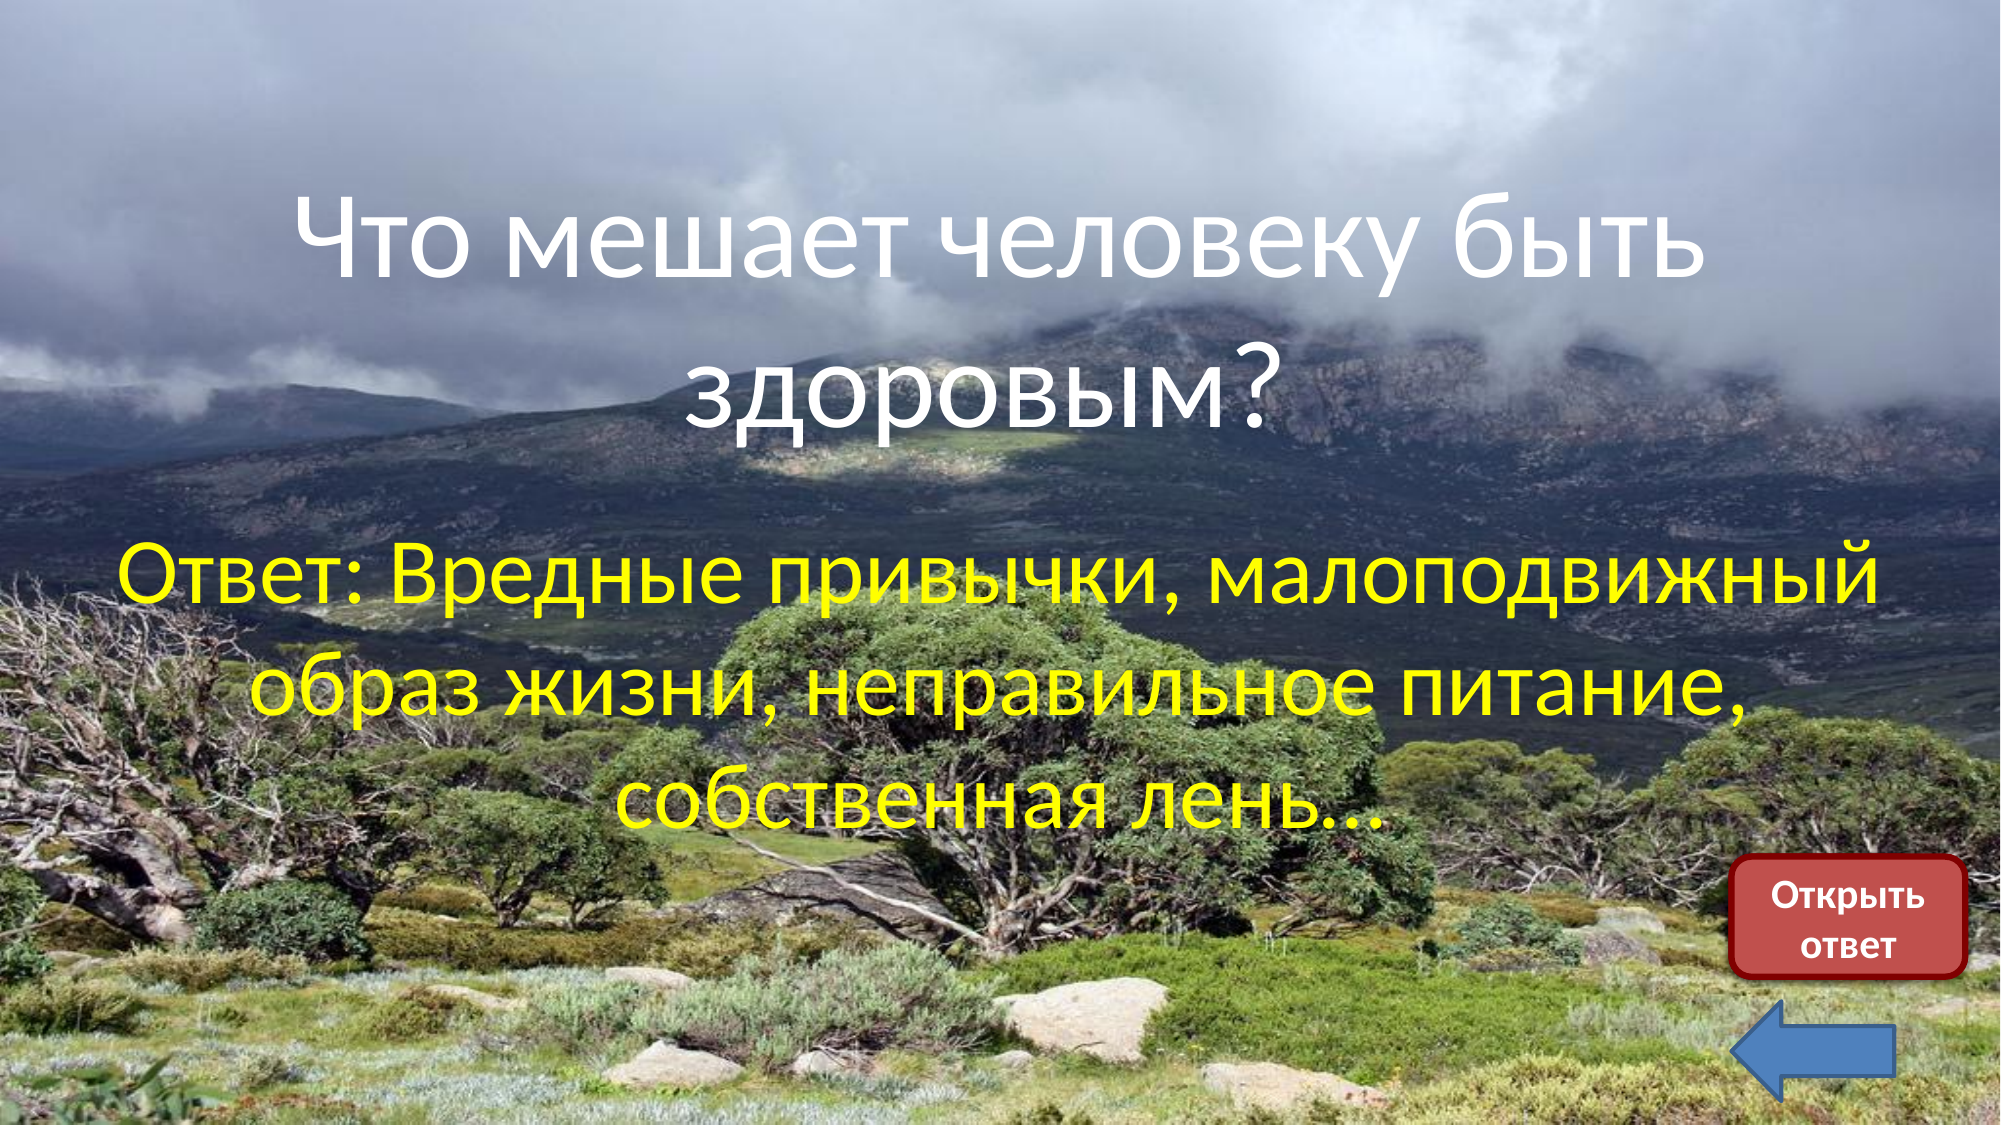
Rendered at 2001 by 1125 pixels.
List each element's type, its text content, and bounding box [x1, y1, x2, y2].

text_box [1729, 999, 1897, 1104]
text_box Открыть ответ [1728, 853, 1969, 980]
text_box Что мешает человеку быть здоровым? [0, 145, 2000, 461]
text_box Ответ: Вредные привычки, малоподвижный образ жизни, неправильное питание, собственная лень… [0, 501, 2000, 855]
picture [0, 0, 2001, 1125]
